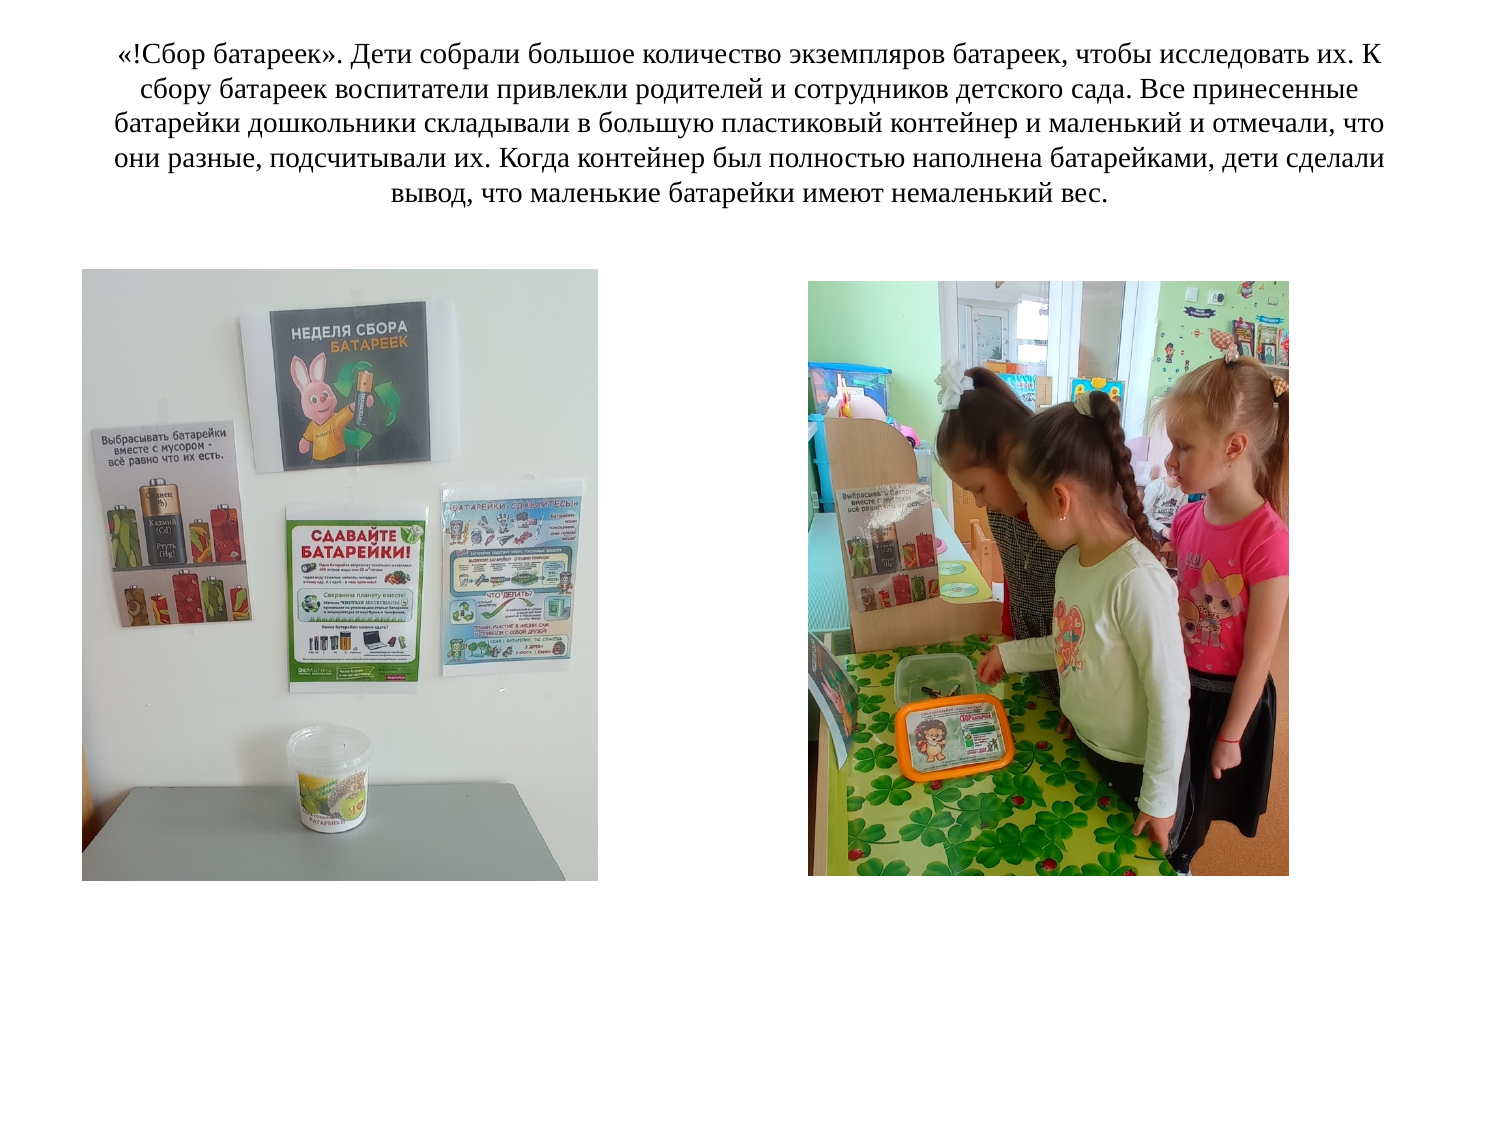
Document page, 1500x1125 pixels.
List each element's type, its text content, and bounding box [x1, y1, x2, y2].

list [81, 269, 598, 882]
picture [808, 280, 1290, 876]
title «!Сбор батареек». Дети собрали большое количество экземпляров батареек, чтобы исследовать их. К сбору батареек воспитатели привлекли родителей и сотрудников детского сада. Все принесенные батарейки дошкольники складывали в большую пластиковый контейнер и маленький и отмечали, что они разные, подсчитывали их. Когда контейнер был полностью наполнена батарейками, дети сделали вывод, что маленькие батарейки имеют немаленький вес. [75, 45, 1425, 233]
